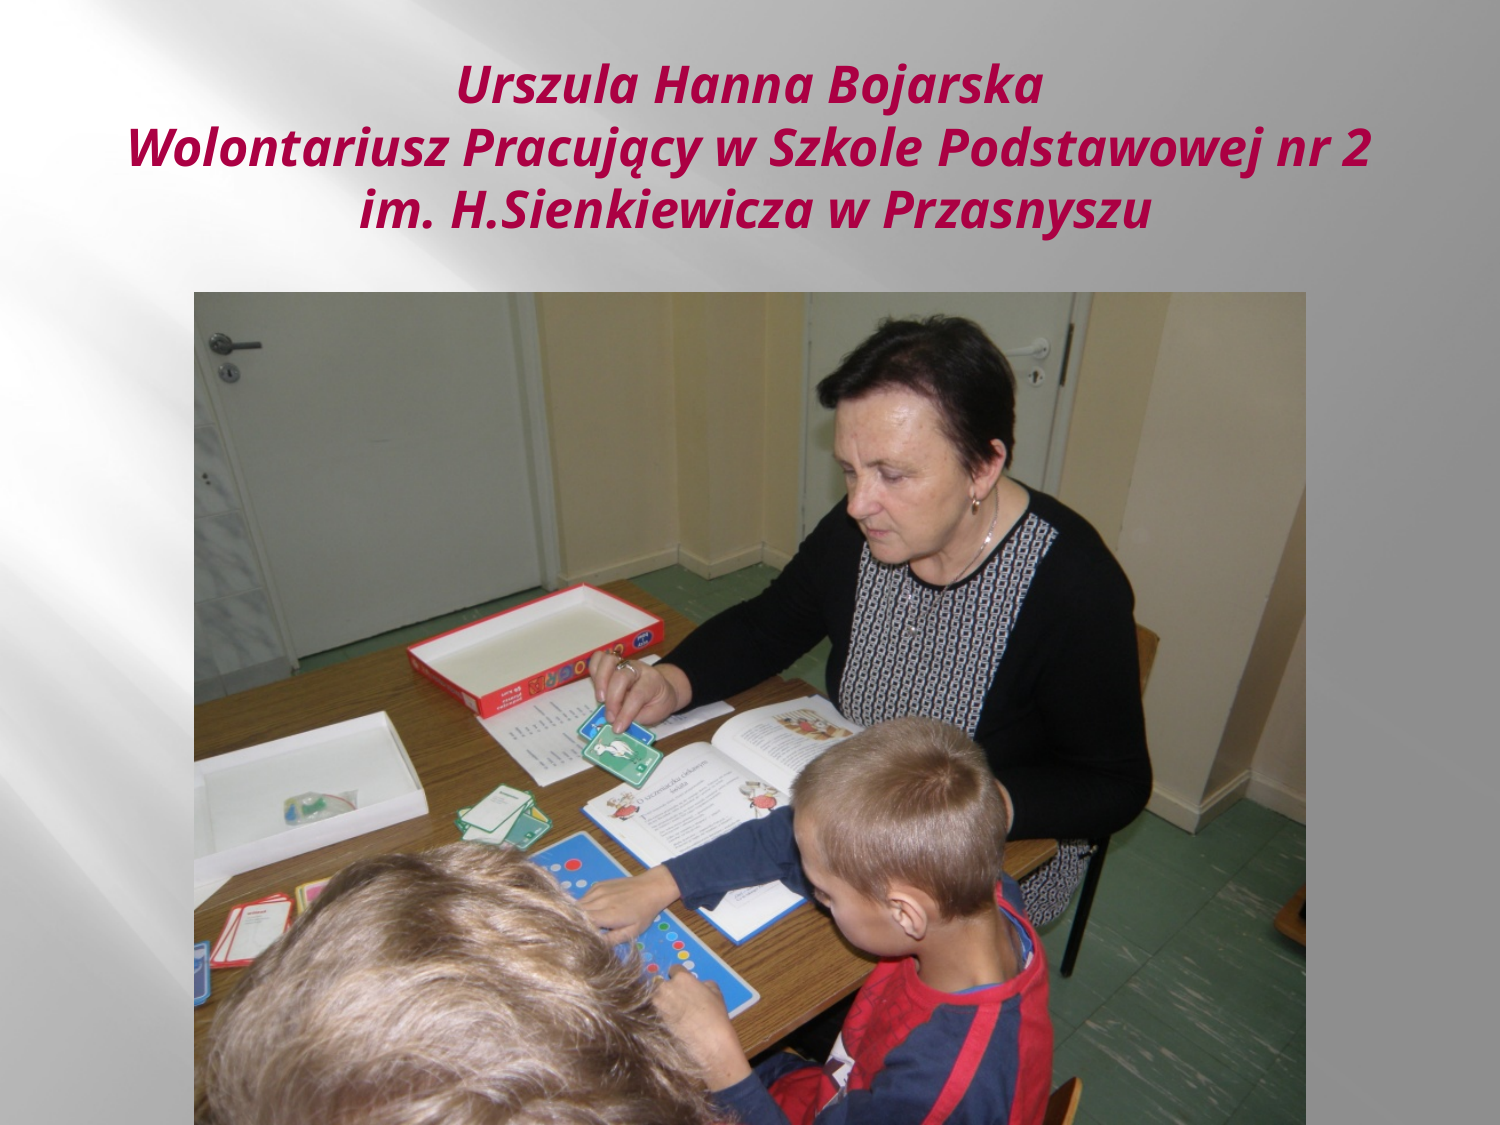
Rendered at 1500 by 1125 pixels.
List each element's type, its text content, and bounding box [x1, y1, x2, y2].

title Urszula Hanna Bojarska Wolontariusz Pracujący w Szkole Podstawowej nr 2 im. H.Sienkiewicza w Przasnyszu [0, 0, 1500, 291]
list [194, 291, 1306, 1125]
